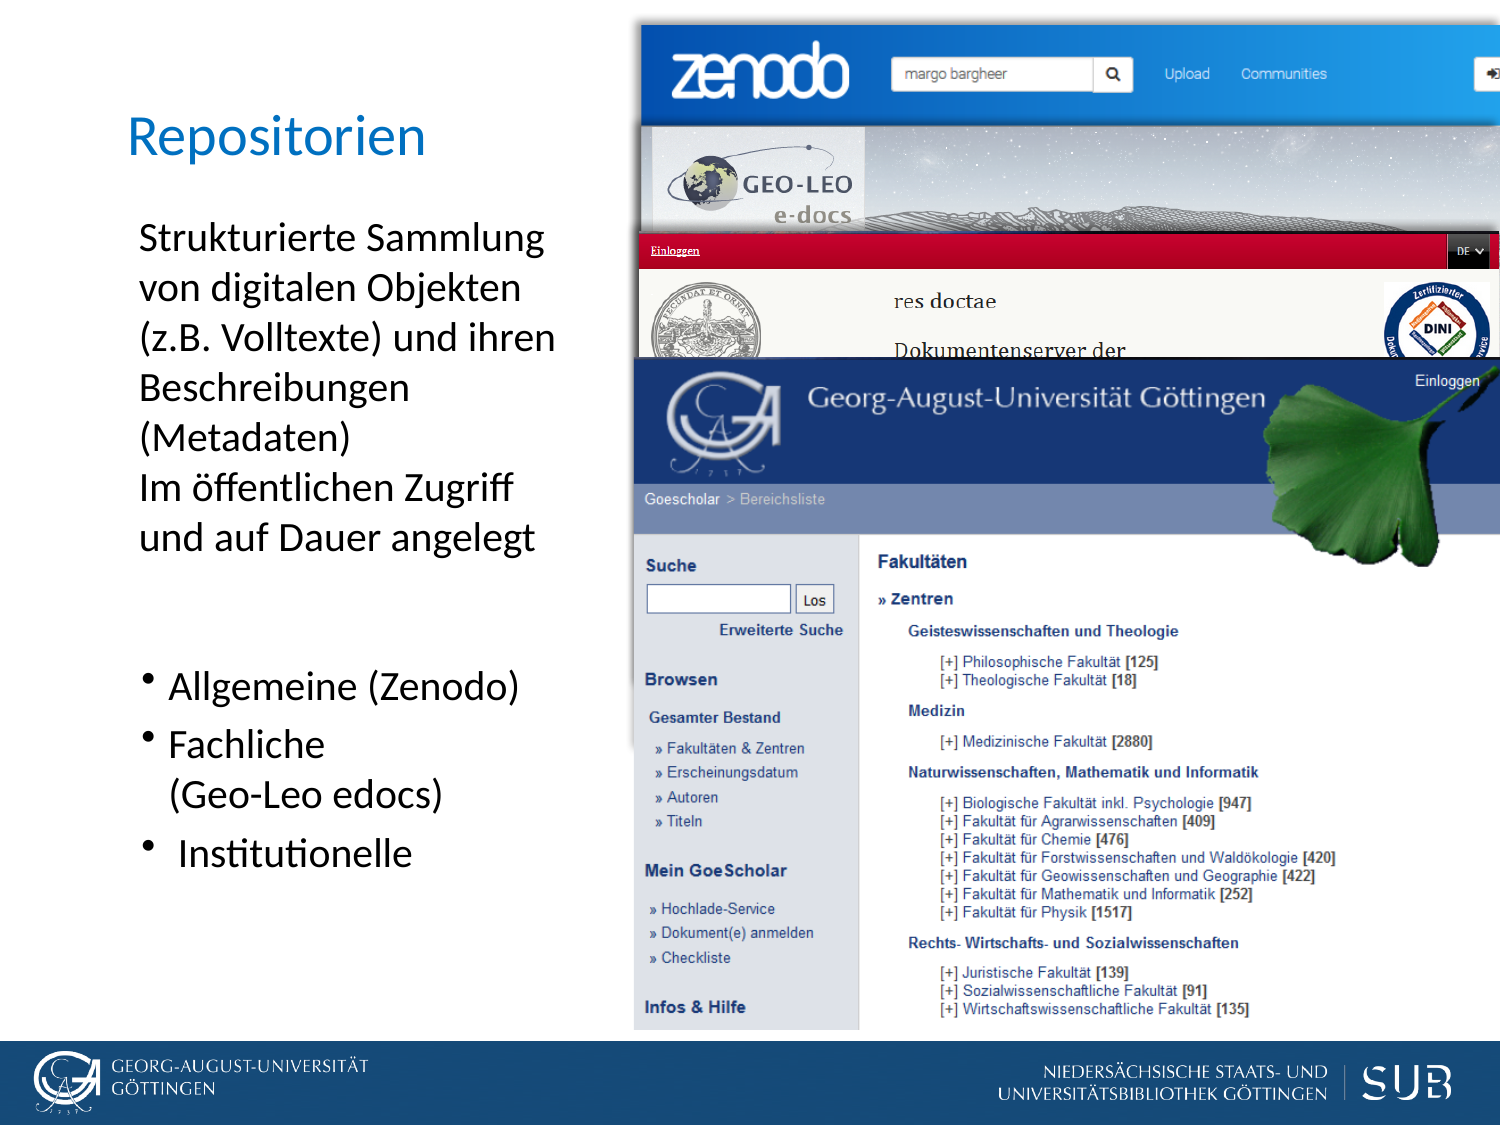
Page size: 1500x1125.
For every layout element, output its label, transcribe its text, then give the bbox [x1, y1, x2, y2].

picture [0, 1041, 1500, 1125]
list Allgemeine (Zenodo) Fachliche (Geo-Leo edocs) Institutionelle [123, 650, 591, 989]
title Repositorien [112, 89, 630, 166]
picture [633, 25, 1500, 1030]
text_box Strukturierte Sammlung von digitalen Objekten (z.B. Volltexte) und ihren Beschreibungen (Metadaten) Im öffentlichen Zugriff und auf Dauer angelegt [123, 202, 573, 568]
